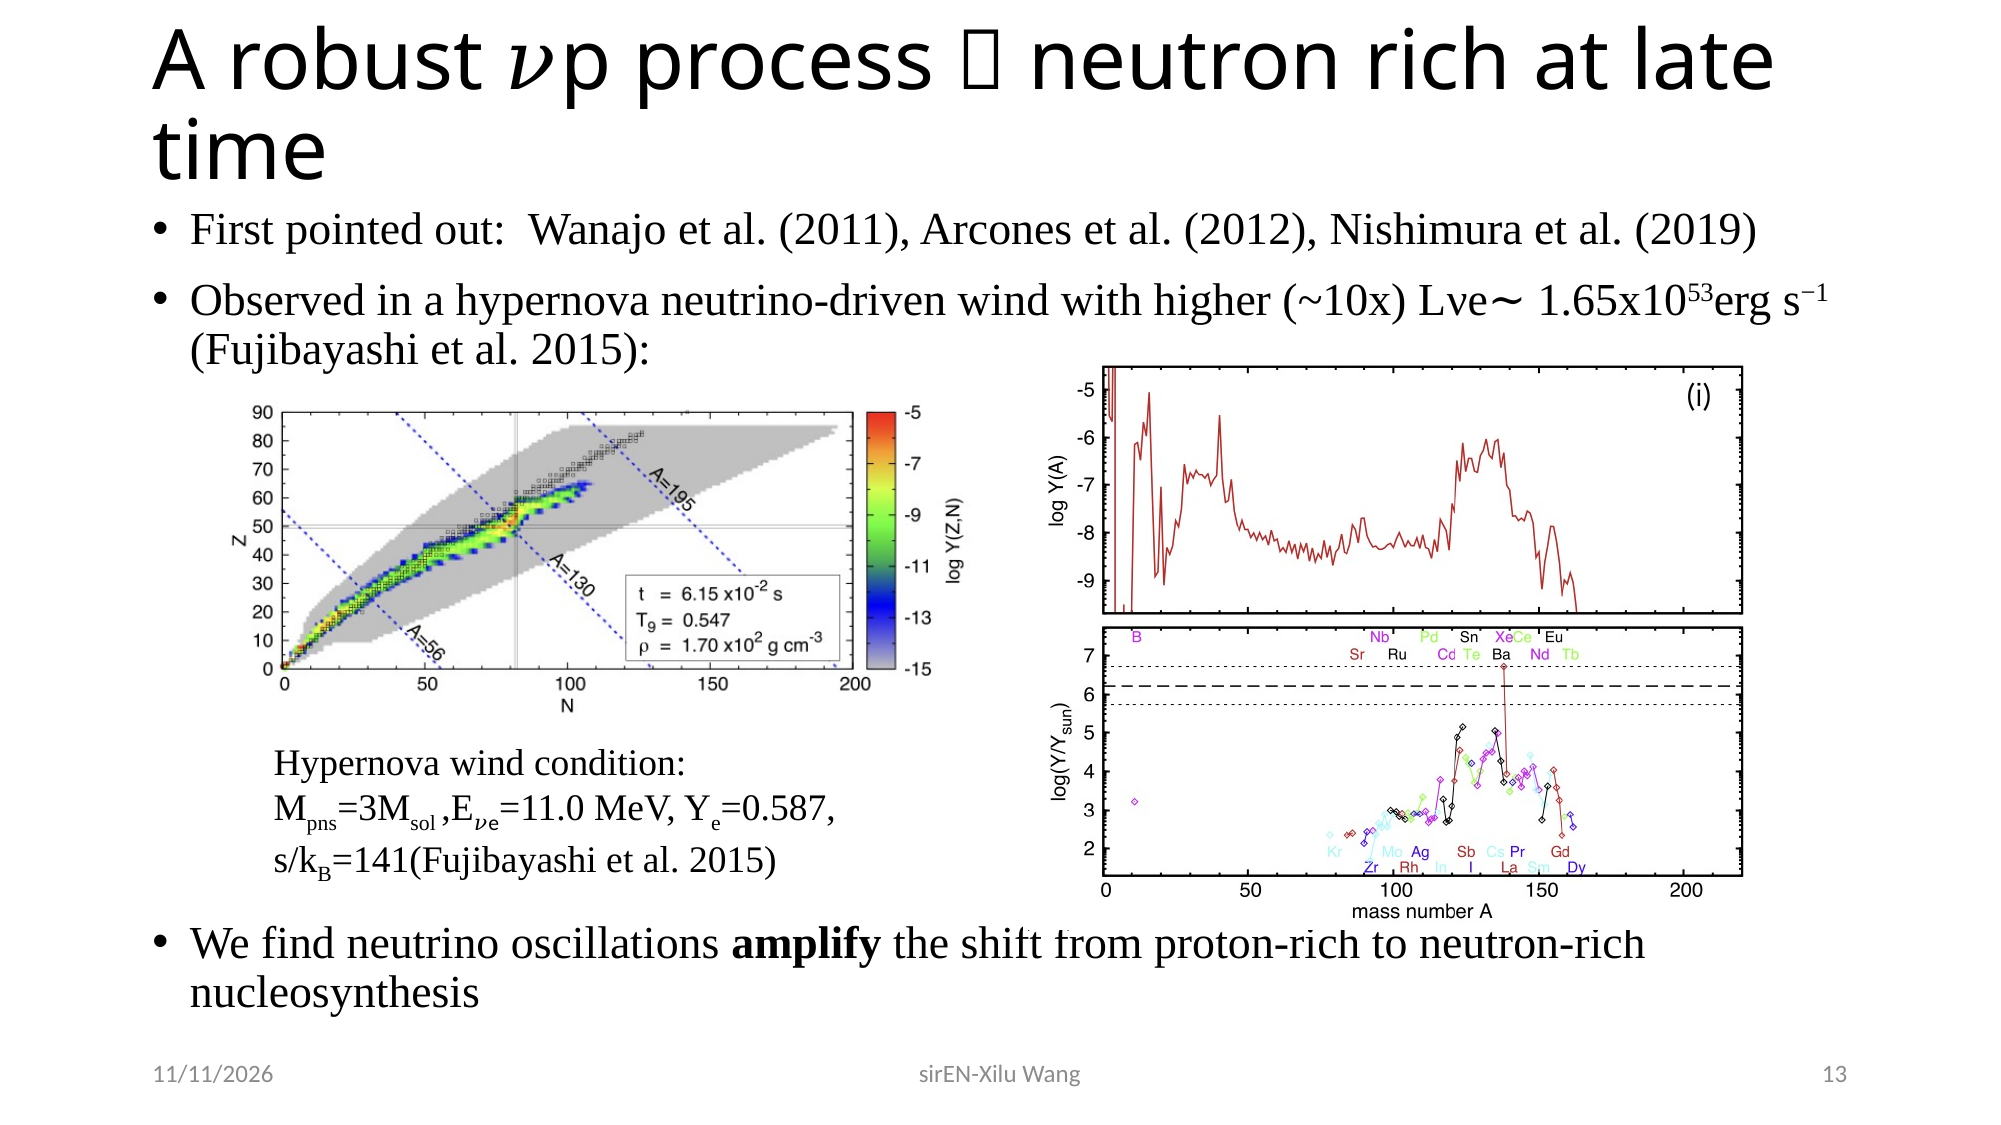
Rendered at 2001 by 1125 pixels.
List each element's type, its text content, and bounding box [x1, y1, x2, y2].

list First pointed out: Wanajo et al. (2011), Arcones et al. (2012), Nishimura et al. (2019) Observed in a hypernova neutrino-driven wind with higher (~10x) Lνe∼ 1.65x1053erg s−1 (Fujibayashi et al. 2015): We find neutrino oscillations amplify the shift from proton-rich to neutron-rich nucleosynthesis [137, 217, 1900, 1107]
footer sirEN-Xilu Wang [662, 1042, 1338, 1103]
title A robust 𝜈p process  neutron rich at late time [137, 0, 1948, 217]
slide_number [137, 1042, 588, 1103]
slide_number 13 [1412, 1042, 1863, 1103]
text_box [211, 359, 1778, 930]
